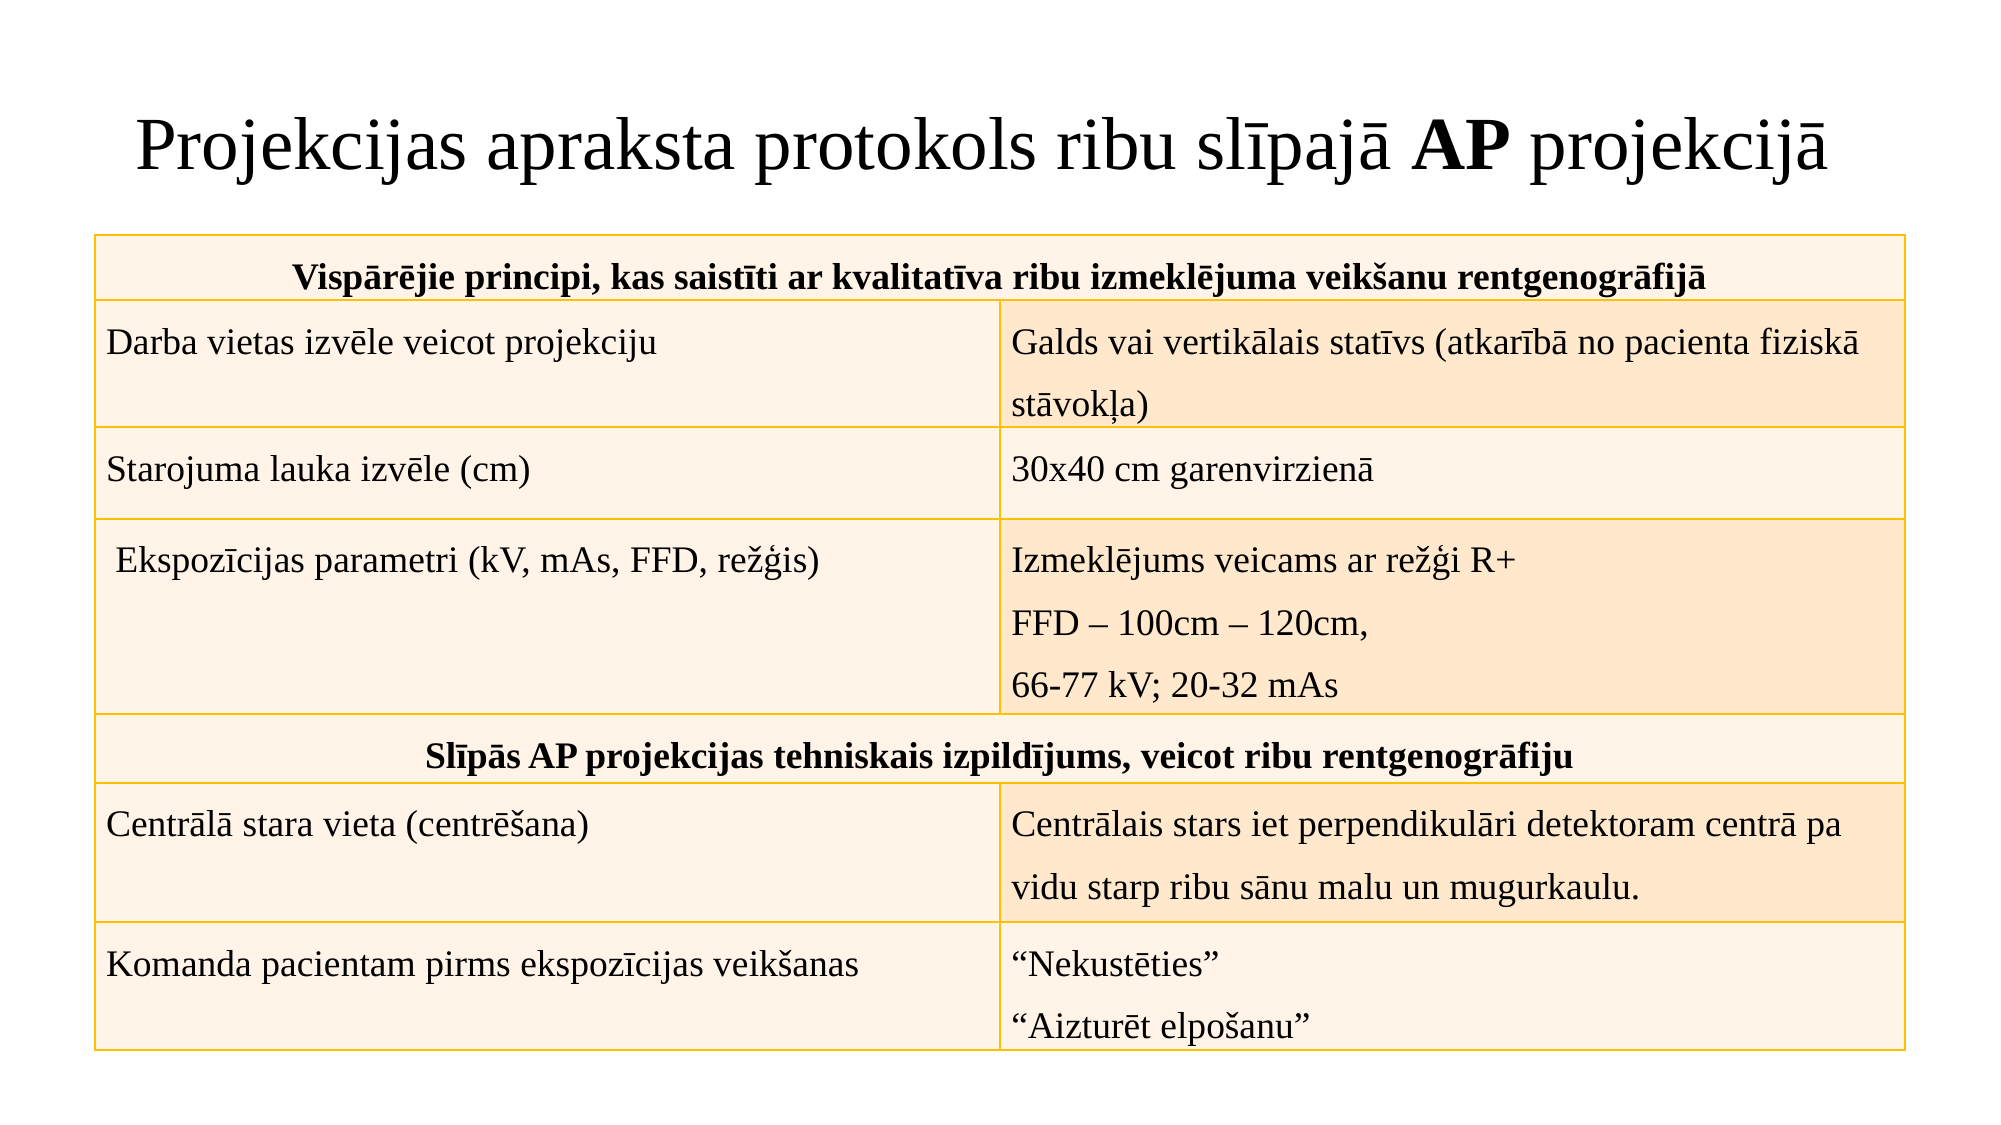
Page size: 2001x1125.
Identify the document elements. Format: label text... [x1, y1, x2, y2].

table_cell Ekspozīcijas parametri (kV, mAs, FFD, režģis) [96, 520, 999, 713]
table_cell Centrālā stara vieta (centrēšana) [96, 784, 999, 921]
table_cell Slīpās AP projekcijas tehniskais izpildījums, veicot ribu rentgenogrāfiju [96, 715, 1904, 782]
table_cell Izmeklējums veicams ar režģi R+ FFD – 100cm – 120cm, 66-77 kV; 20-32 mAs [1001, 520, 1904, 713]
table_cell 30x40 cm garenvirzienā [1001, 428, 1904, 518]
table_cell Darba vietas izvēle veicot projekciju [96, 301, 999, 426]
table_cell Centrālais stars iet perpendikulāri detektoram centrā pa vidu starp ribu sānu malu un mugurkaulu. [1001, 784, 1904, 921]
table_cell “Nekustēties” “Aizturēt elpošanu” [1001, 923, 1904, 1049]
table_cell Komanda pacientam pirms ekspozīcijas veikšanas [96, 923, 999, 1049]
table_cell Galds vai vertikālais statīvs (atkarībā no pacienta fiziskā stāvokļa) [1001, 301, 1904, 426]
table_header Vispārējie principi, kas saistīti ar kvalitatīva ribu izmeklējuma veikšanu rentgenogrāfijā [96, 236, 1904, 299]
table_cell Starojuma lauka izvēle (cm) [96, 428, 999, 518]
title Projekcijas apraksta protokols ribu slīpajā AP projekcijā [59, 36, 1906, 254]
